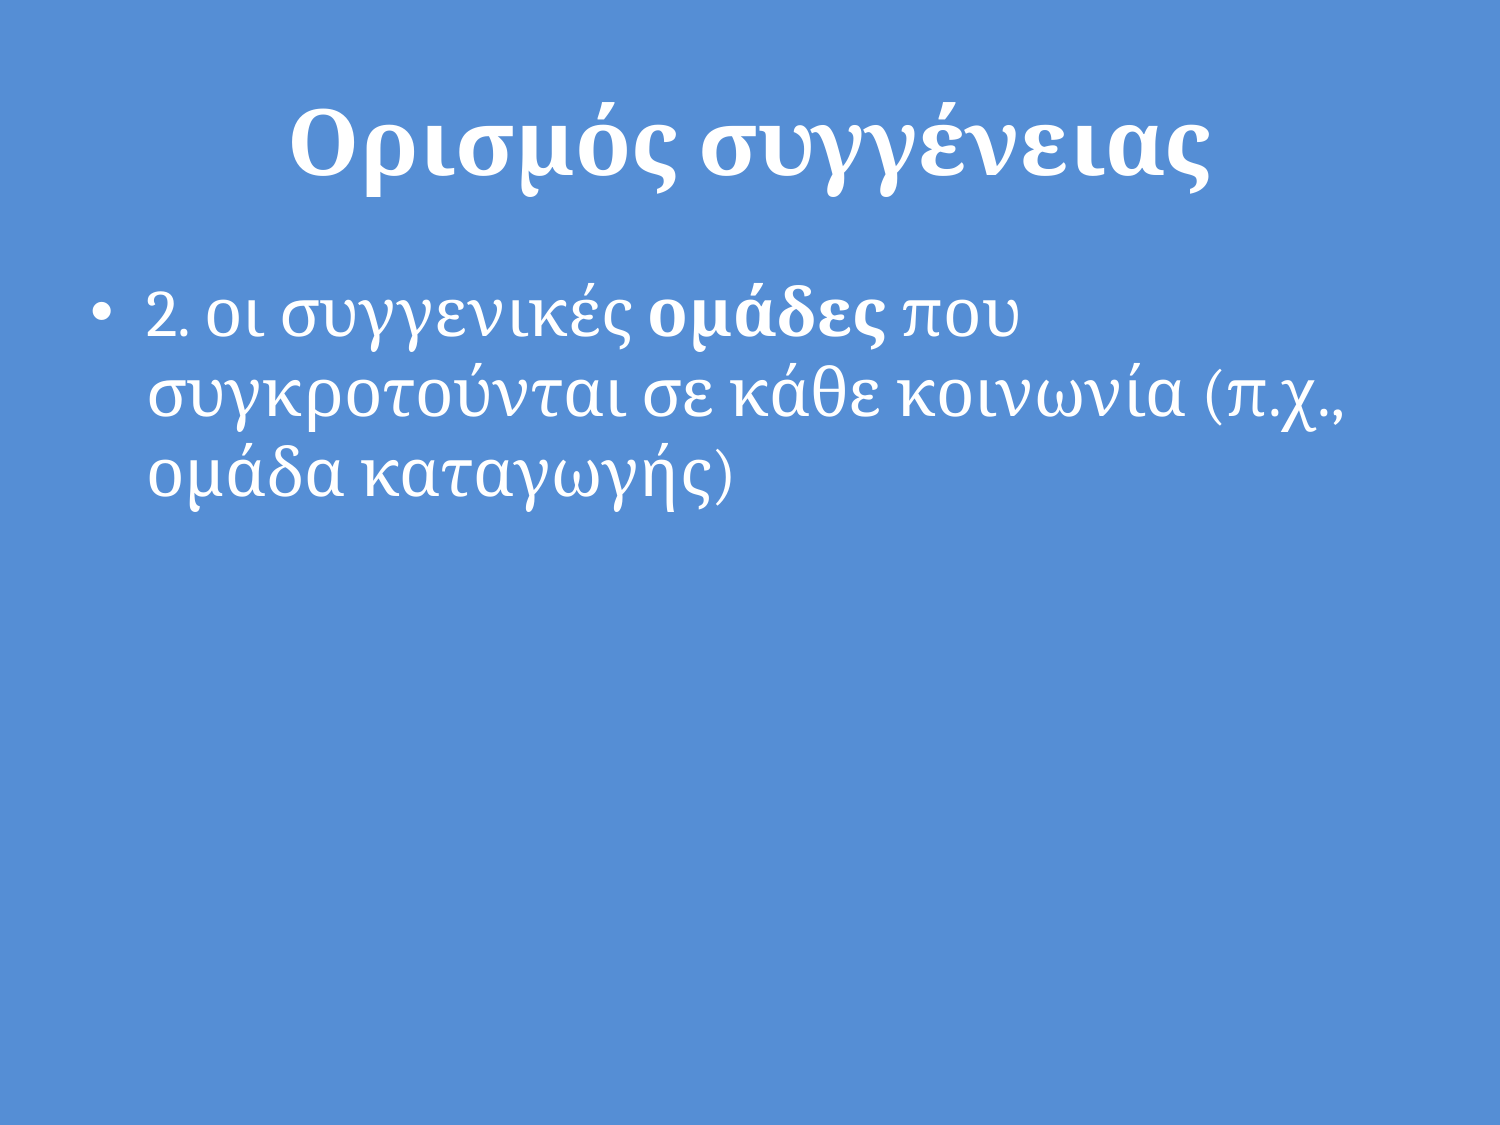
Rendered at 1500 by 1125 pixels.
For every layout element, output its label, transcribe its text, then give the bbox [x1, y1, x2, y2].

title Ορισμός συγγένειας [75, 45, 1425, 233]
list 2. οι συγγενικές ομάδες που συγκροτούνται σε κάθε κοινωνία (π.χ., ομάδα καταγωγής) [75, 262, 1425, 1005]
